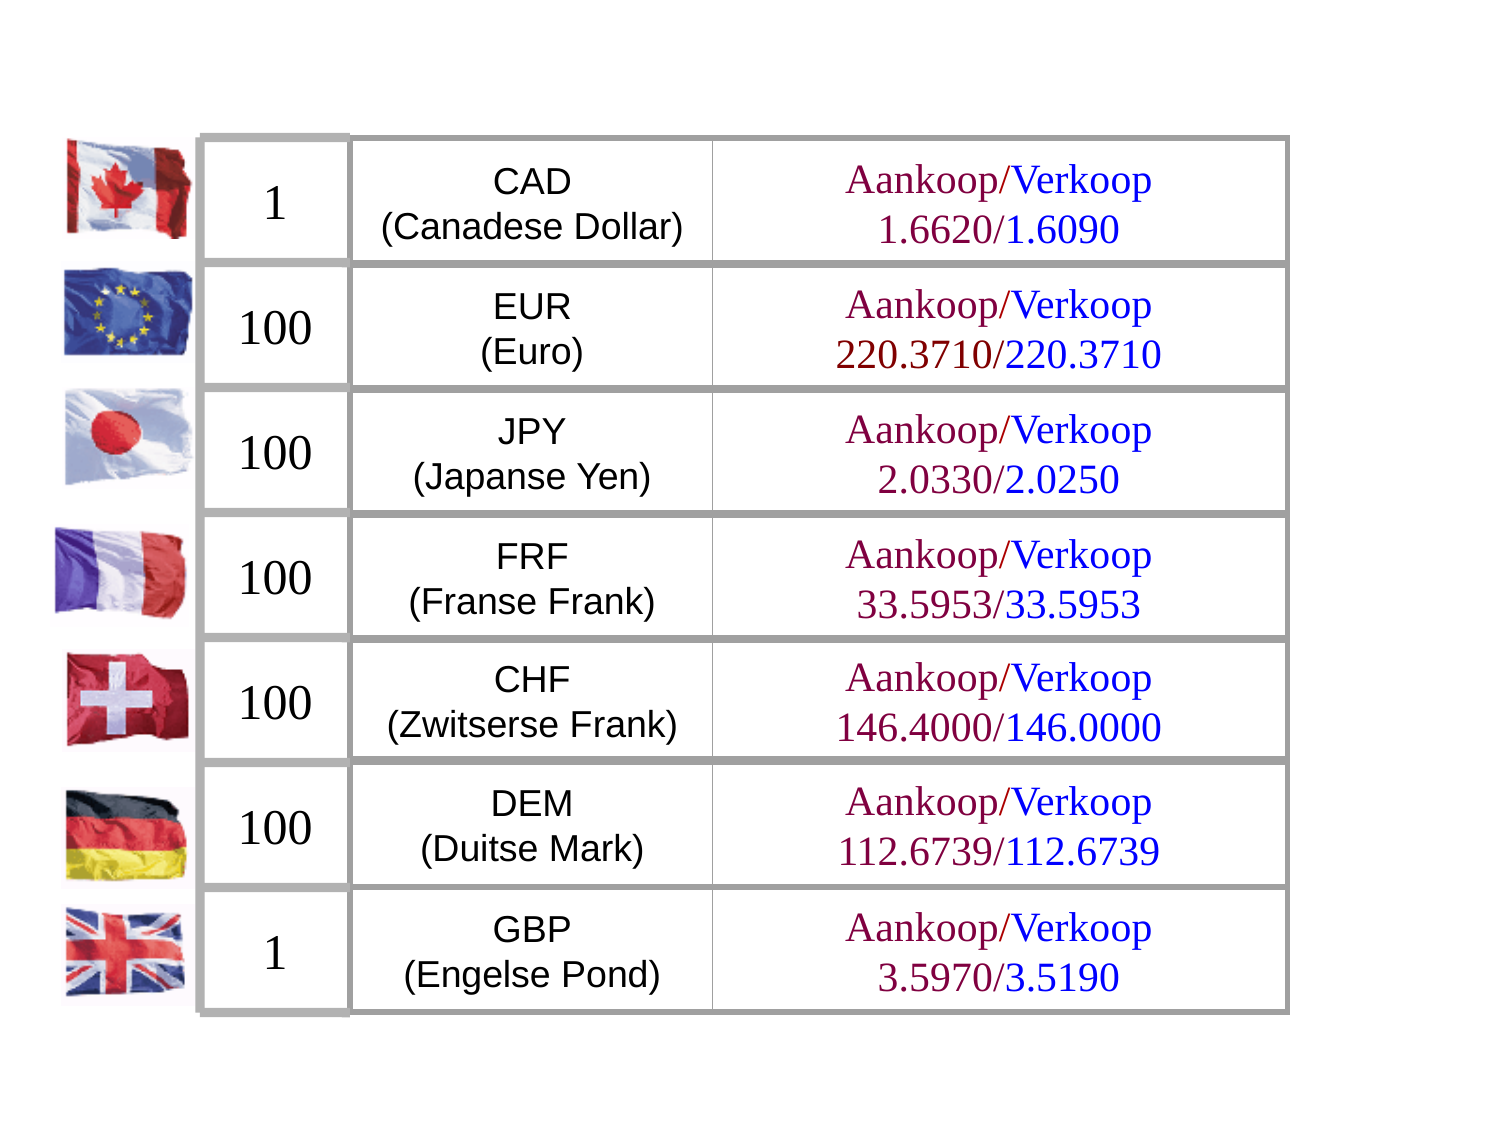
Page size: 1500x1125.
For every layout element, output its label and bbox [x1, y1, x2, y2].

text_box [0, 0, 1500, 1013]
